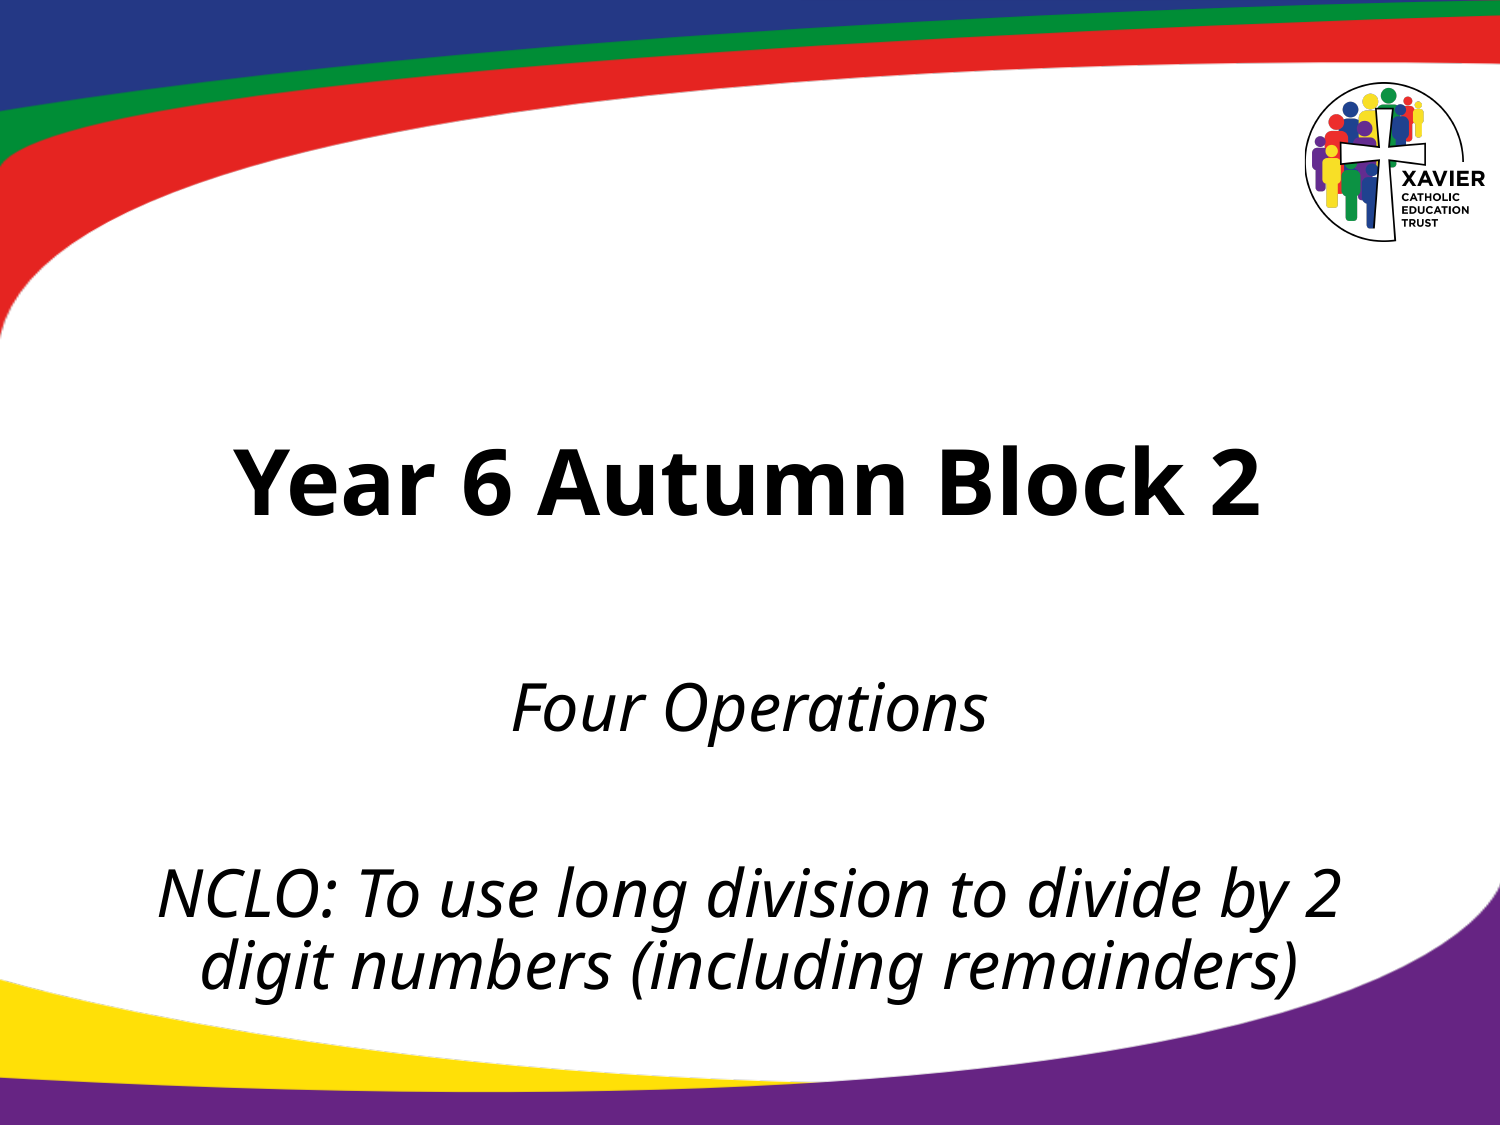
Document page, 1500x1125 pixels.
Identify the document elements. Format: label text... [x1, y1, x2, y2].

list Four Operations NCLO: To use long division to divide by 2 digit numbers (including remainders) [103, 666, 1397, 1014]
title Year 6 Autumn Block 2 [81, 376, 1415, 594]
